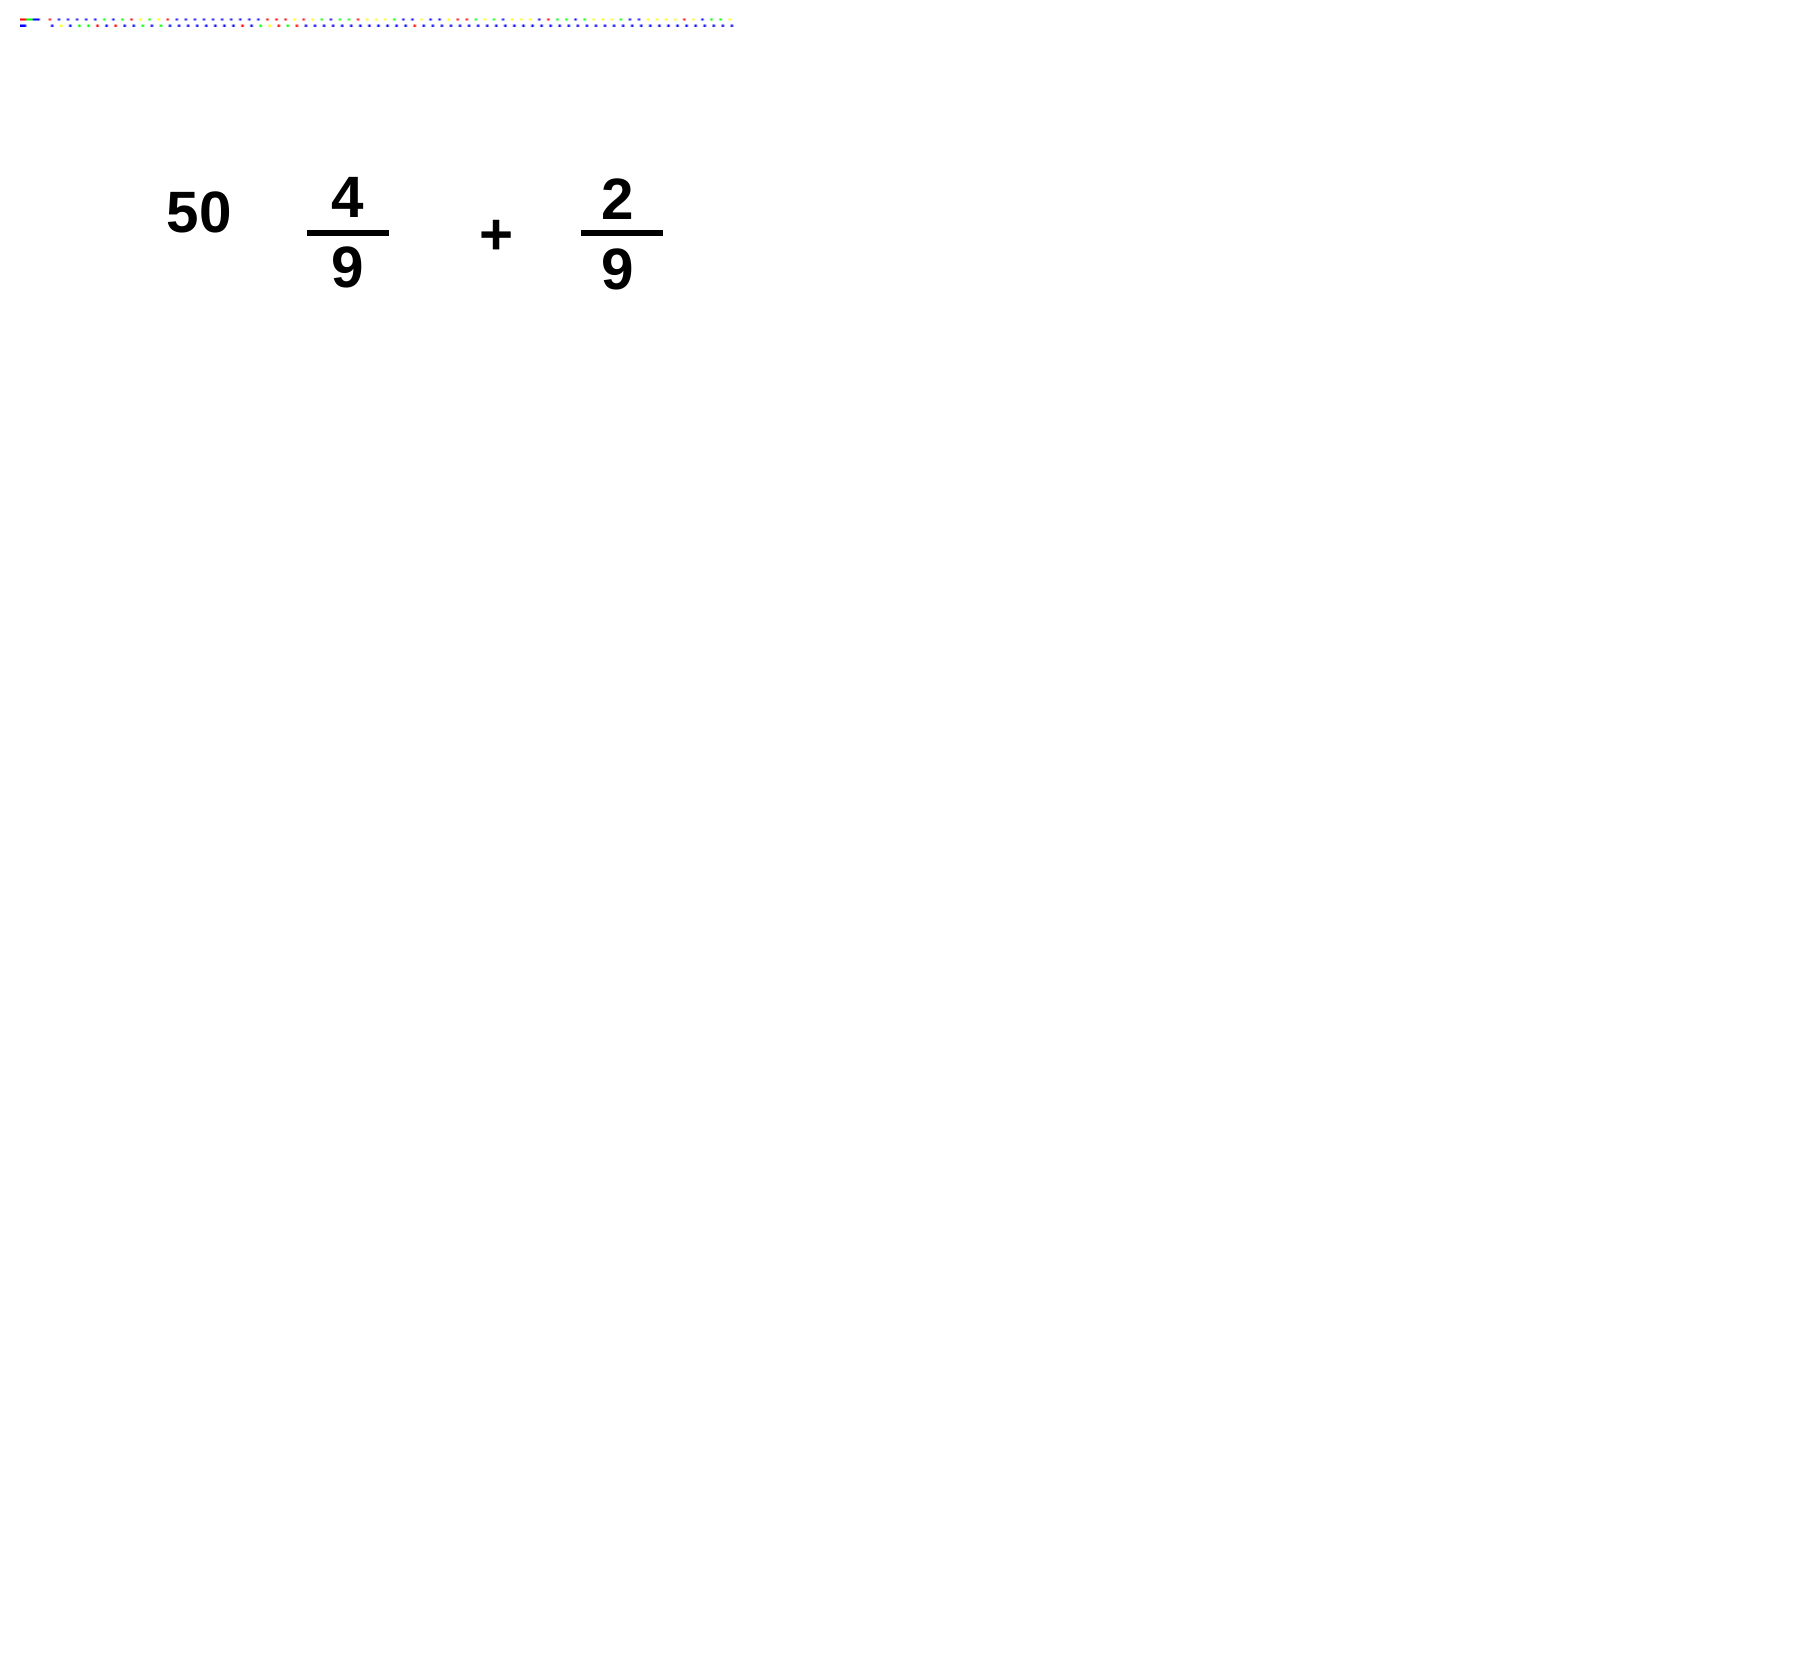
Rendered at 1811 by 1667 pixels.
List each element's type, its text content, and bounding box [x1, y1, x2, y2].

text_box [284, 151, 764, 311]
picture [20, 16, 745, 27]
text_box 50 [151, 167, 248, 252]
